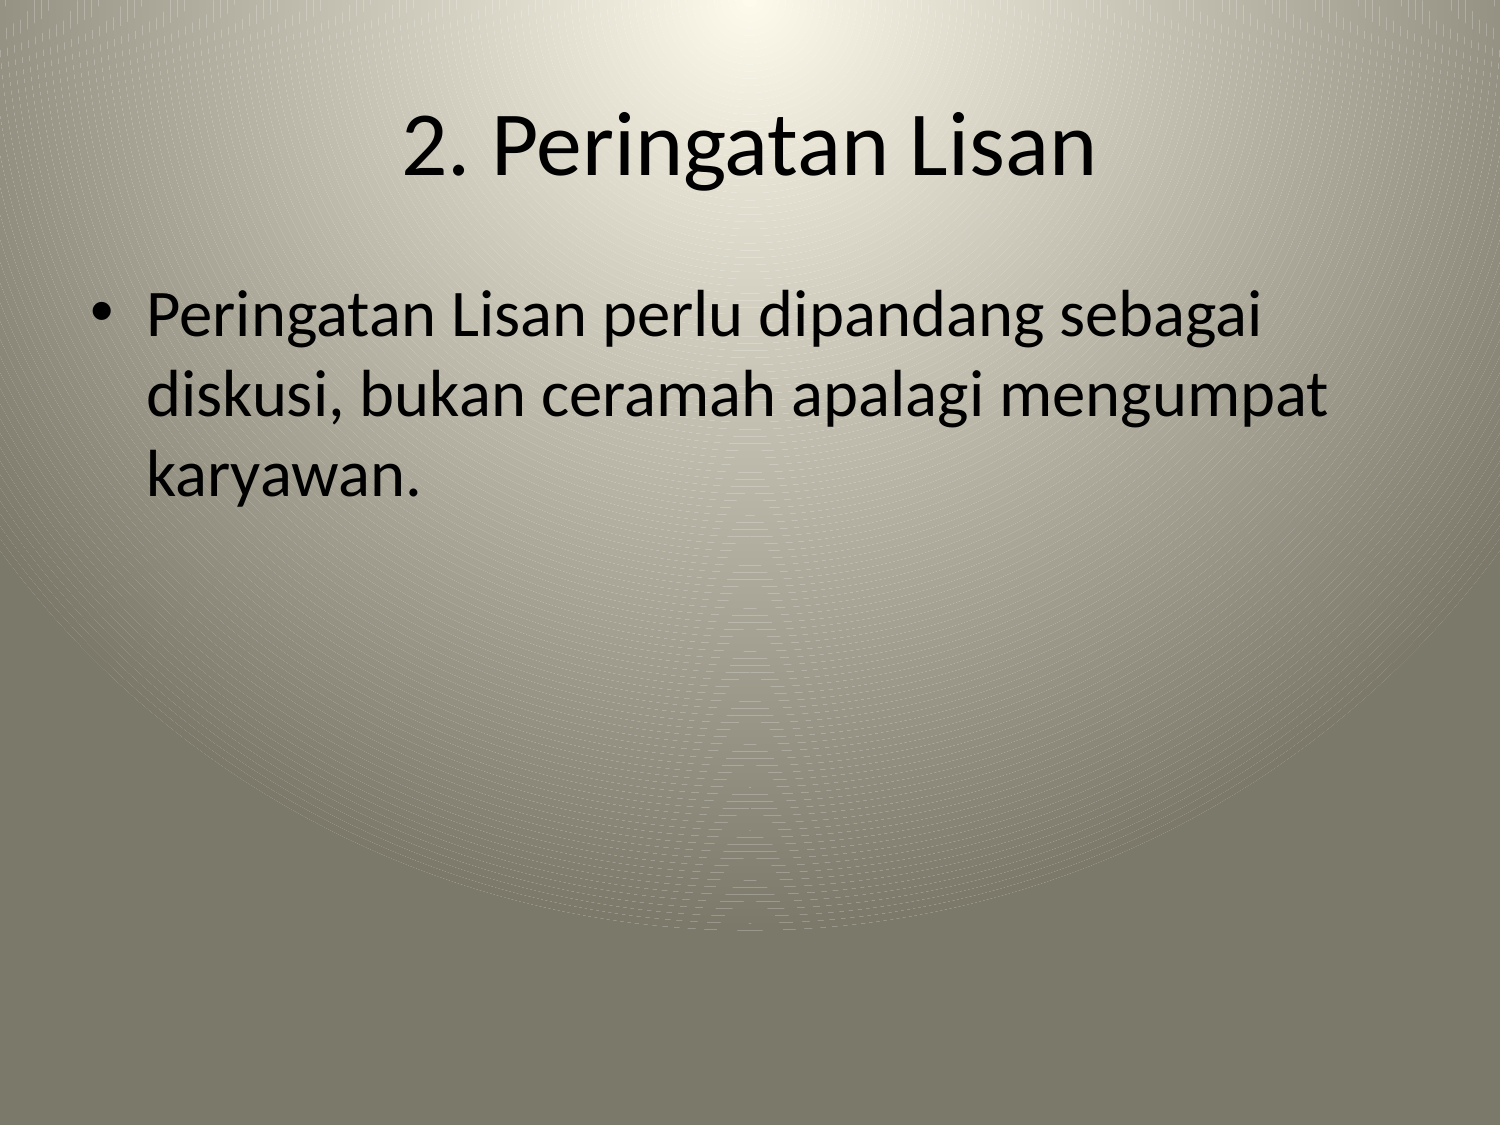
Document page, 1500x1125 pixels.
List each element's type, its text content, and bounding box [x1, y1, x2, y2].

title 2. Peringatan Lisan [75, 45, 1425, 233]
list Peringatan Lisan perlu dipandang sebagai diskusi, bukan ceramah apalagi mengumpat karyawan. [75, 262, 1425, 1005]
